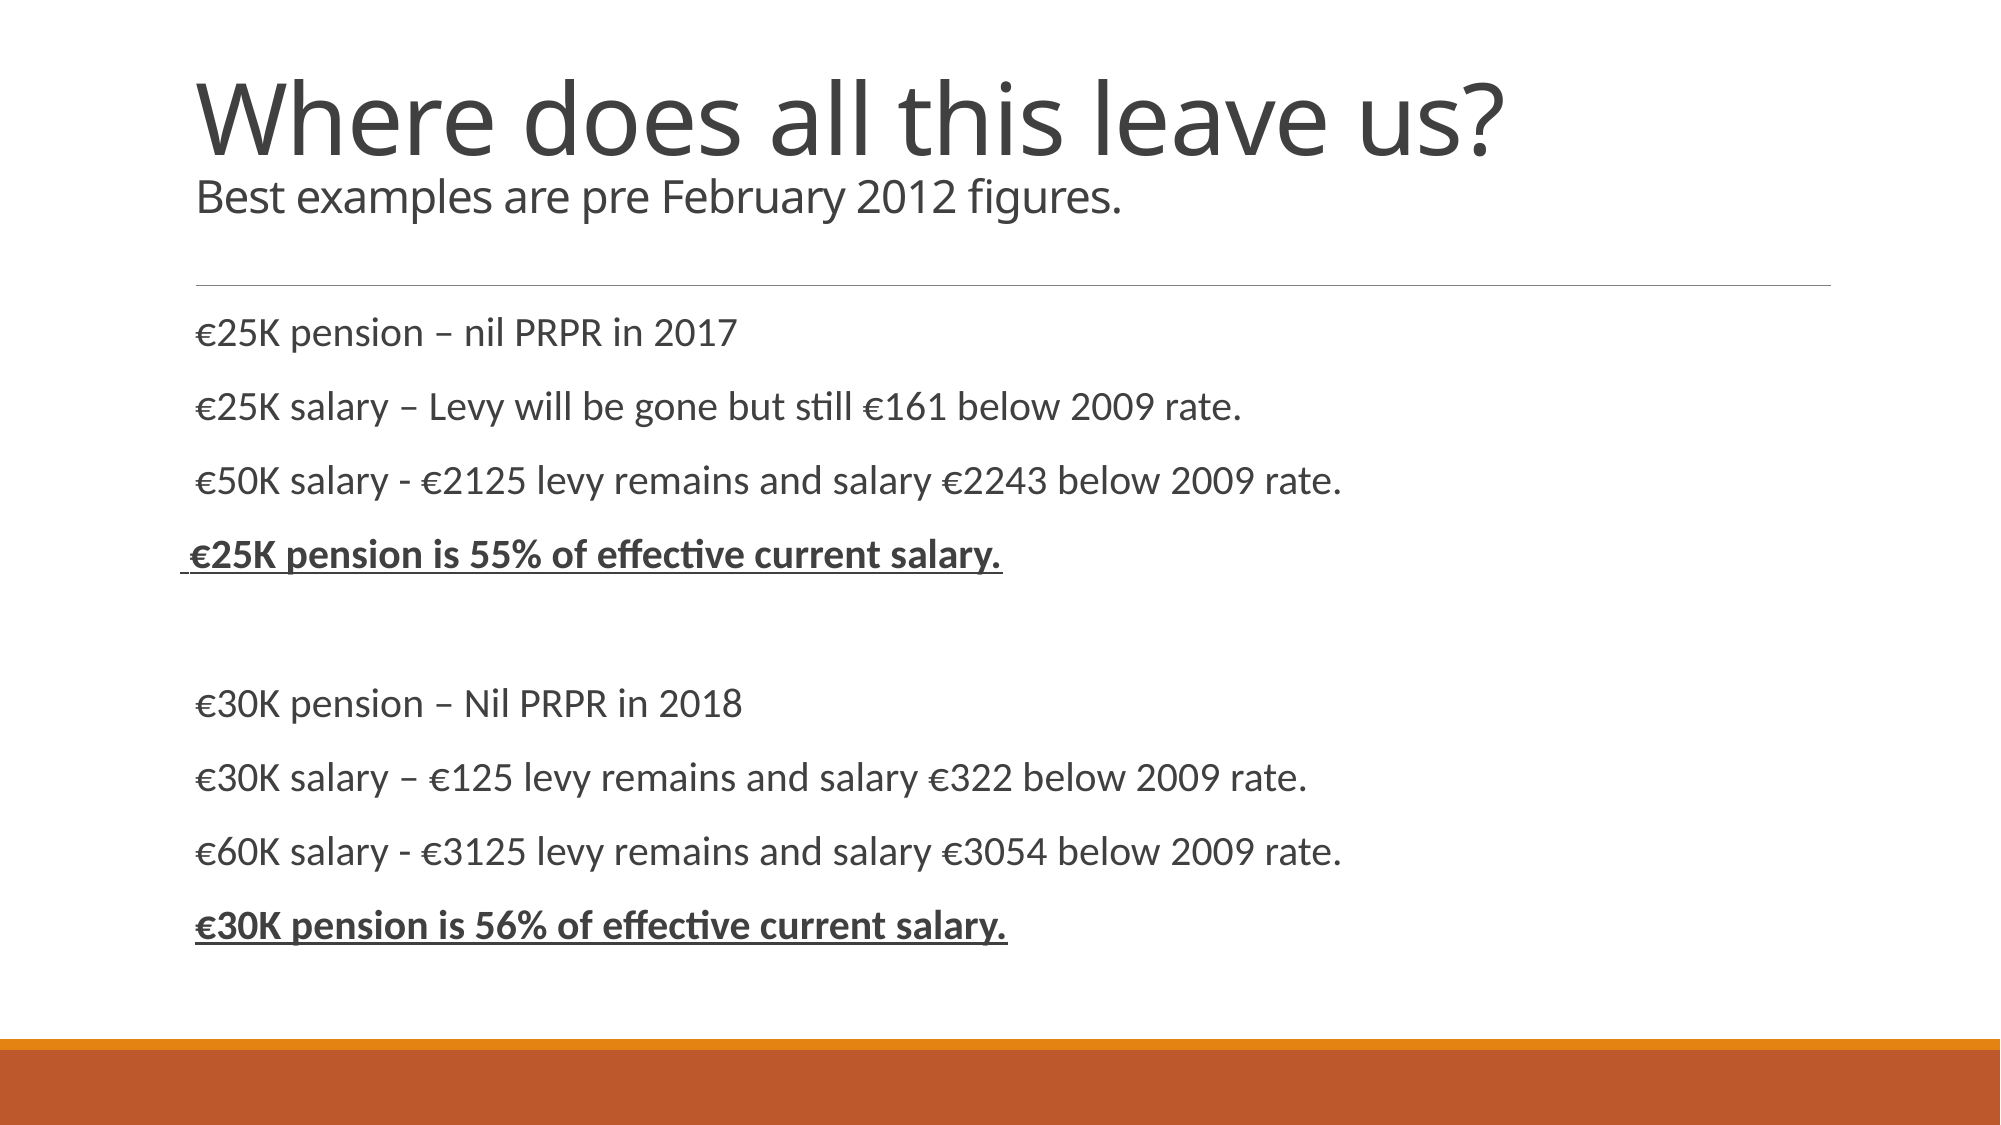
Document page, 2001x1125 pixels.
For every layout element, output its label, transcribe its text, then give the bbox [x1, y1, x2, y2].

title Where does all this leave us? Best examples are pre February 2012 figures. [180, 47, 1830, 285]
list €25K pension – nil PRPR in 2017 €25K salary – Levy will be gone but still €161 below 2009 rate. €50K salary - €2125 levy remains and salary €2243 below 2009 rate. €25K pension is 55% of effective current salary. €30K pension – Nil PRPR in 2018 €30K salary – €125 levy remains and salary €322 below 2009 rate. €60K salary - €3125 levy remains and salary €3054 below 2009 rate. €30K pension is 56% of effective current salary. [180, 302, 1830, 963]
